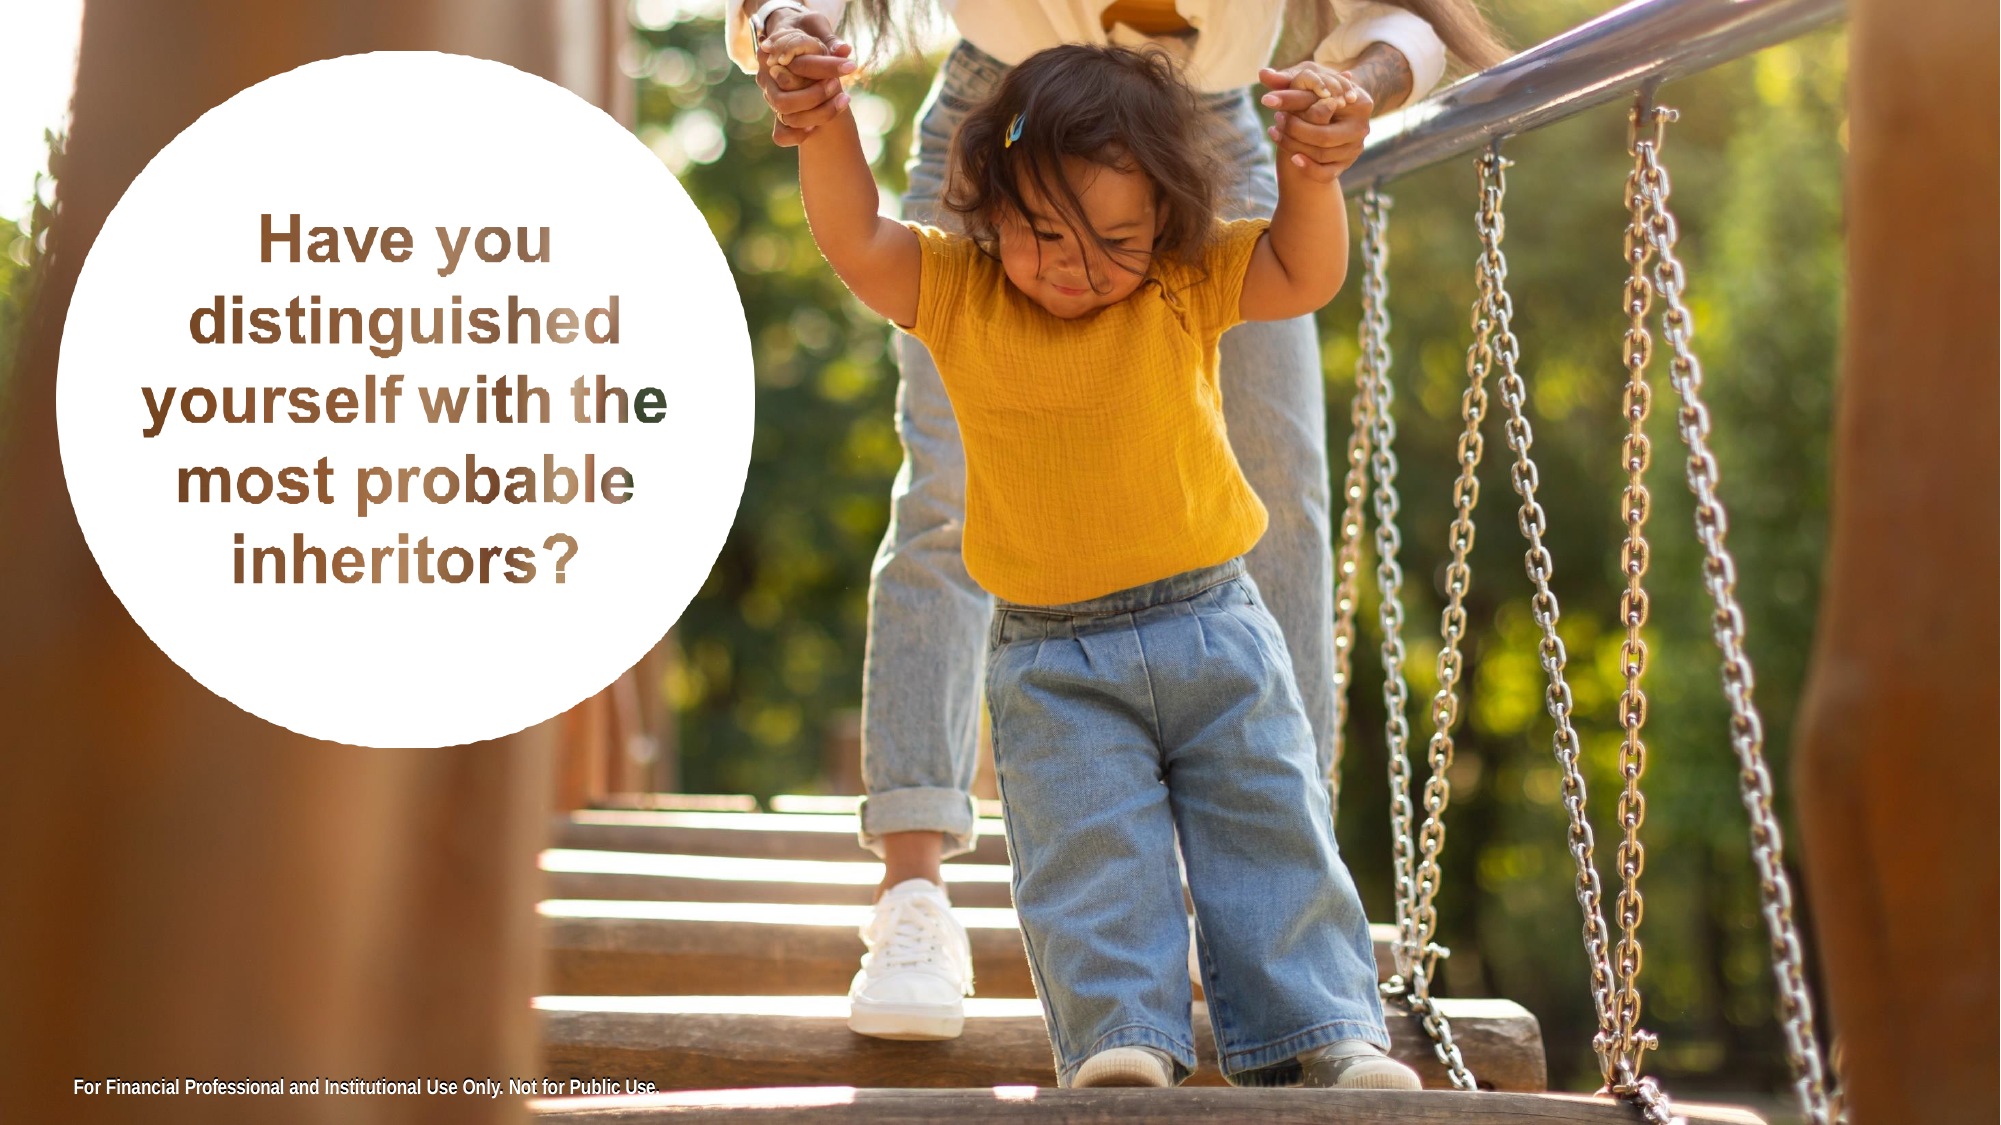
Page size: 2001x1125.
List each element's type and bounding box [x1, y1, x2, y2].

text_box [0, 0, 2000, 1125]
